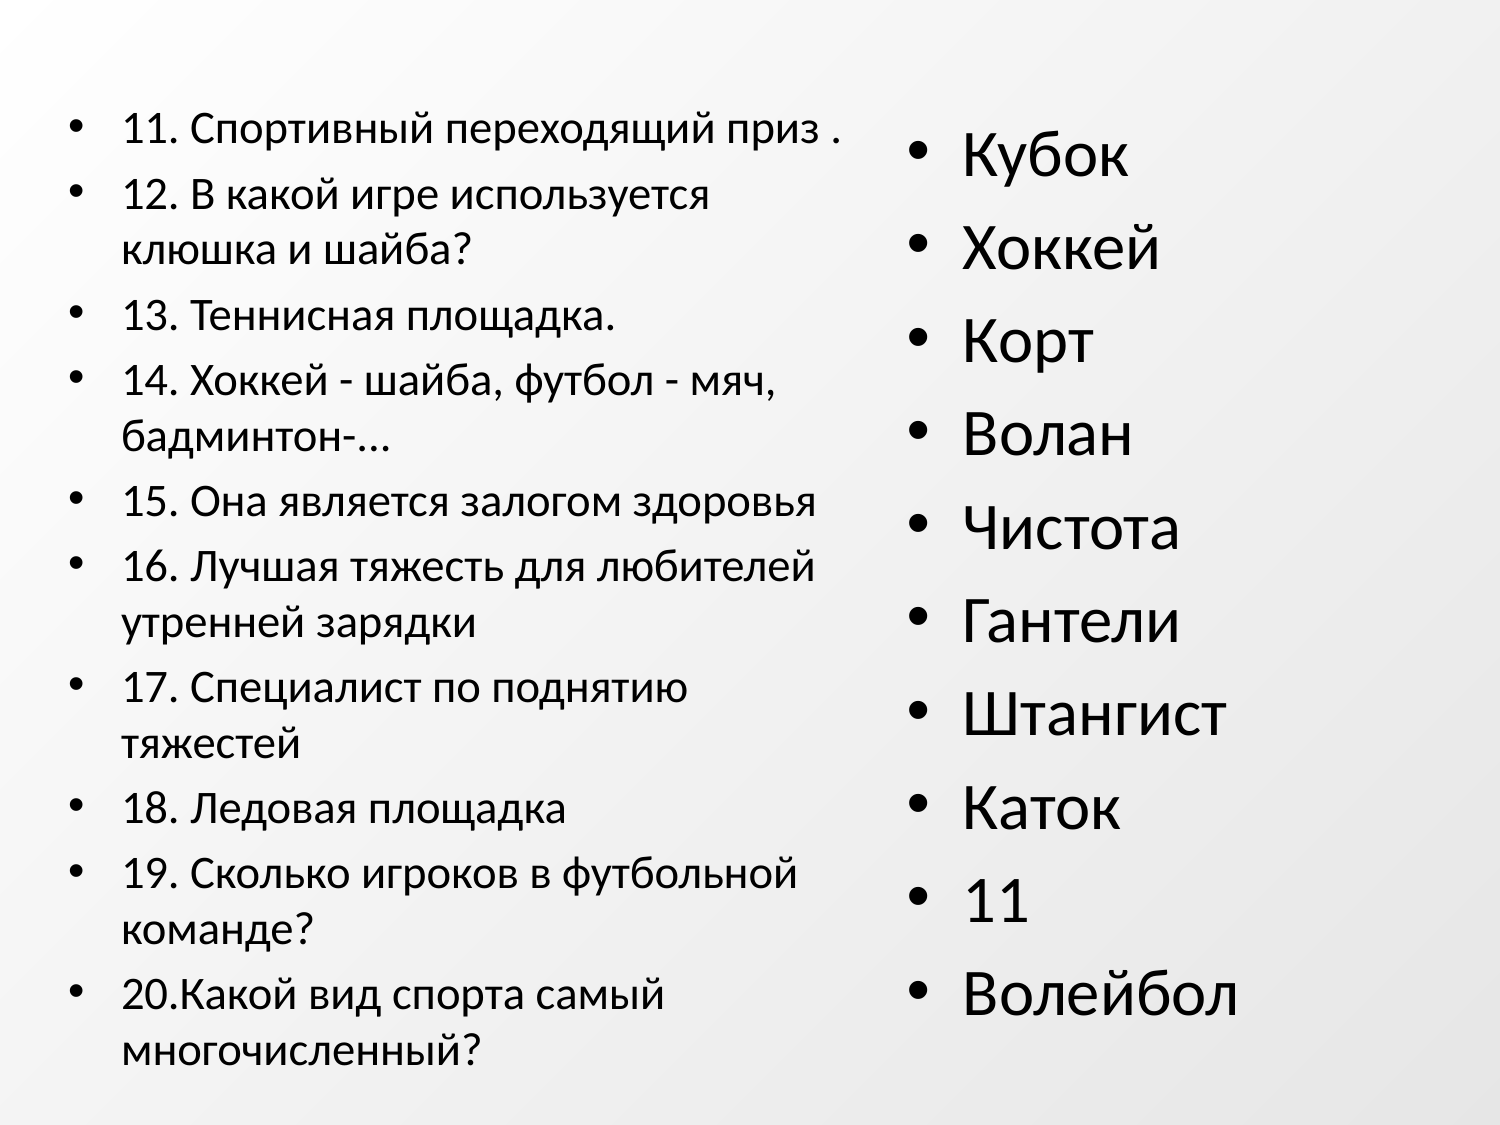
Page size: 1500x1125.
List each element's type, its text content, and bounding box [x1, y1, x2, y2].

list 11. Спортивный переходящий приз . 12. В какой игре используется клюшка и шайба? 13. Теннисная площадка. 14. Хоккей - шайба, футбол - мяч, бадминтон-... 15. Она является залогом здоровья 16. Лучшая тяжесть для любителей утренней зарядки 17. Специалист по поднятию тяжестей 18. Ледовая площадка 19. Сколько игроков в футбольной команде? 20.Какой вид спорта самый многочисленный? [53, 90, 880, 1094]
list Кубок Хоккей Корт Волан Чистота Гантели Штангист Каток 11 Волейбол [891, 101, 1425, 1071]
